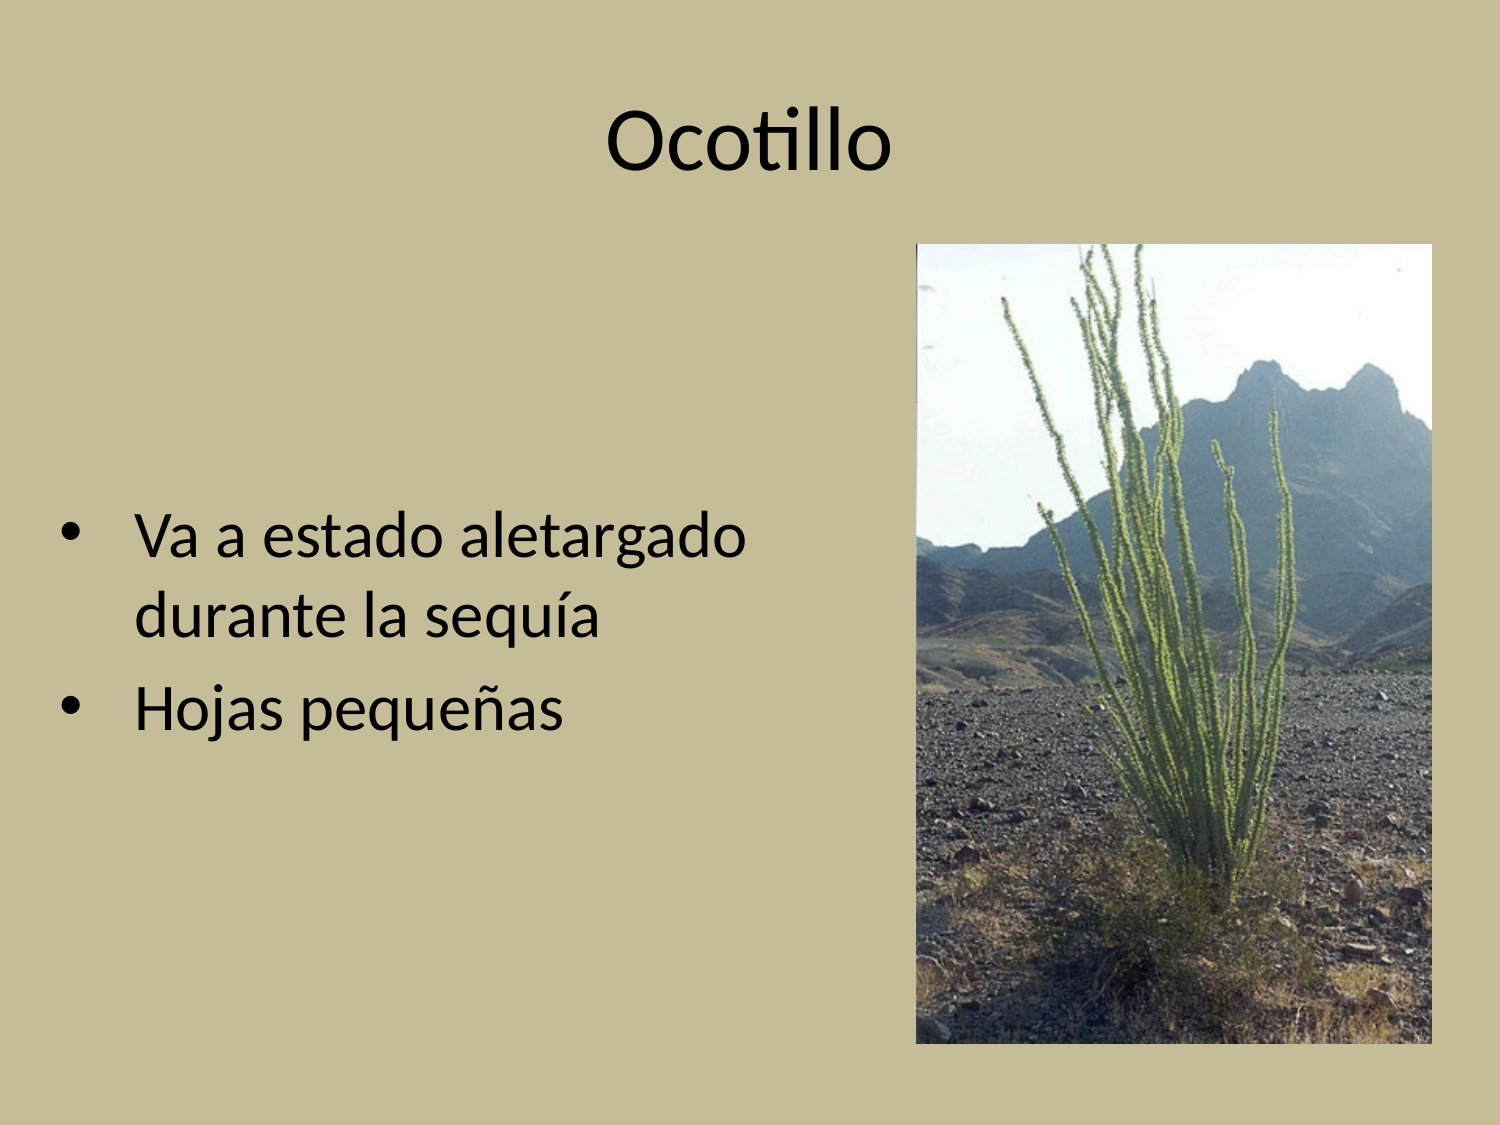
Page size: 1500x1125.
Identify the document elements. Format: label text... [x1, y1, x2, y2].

title Ocotillo [0, 13, 1500, 255]
picture [916, 244, 1432, 1045]
subtitle Va a estado aletargado durante la sequía Hojas pequeñas [44, 482, 849, 925]
